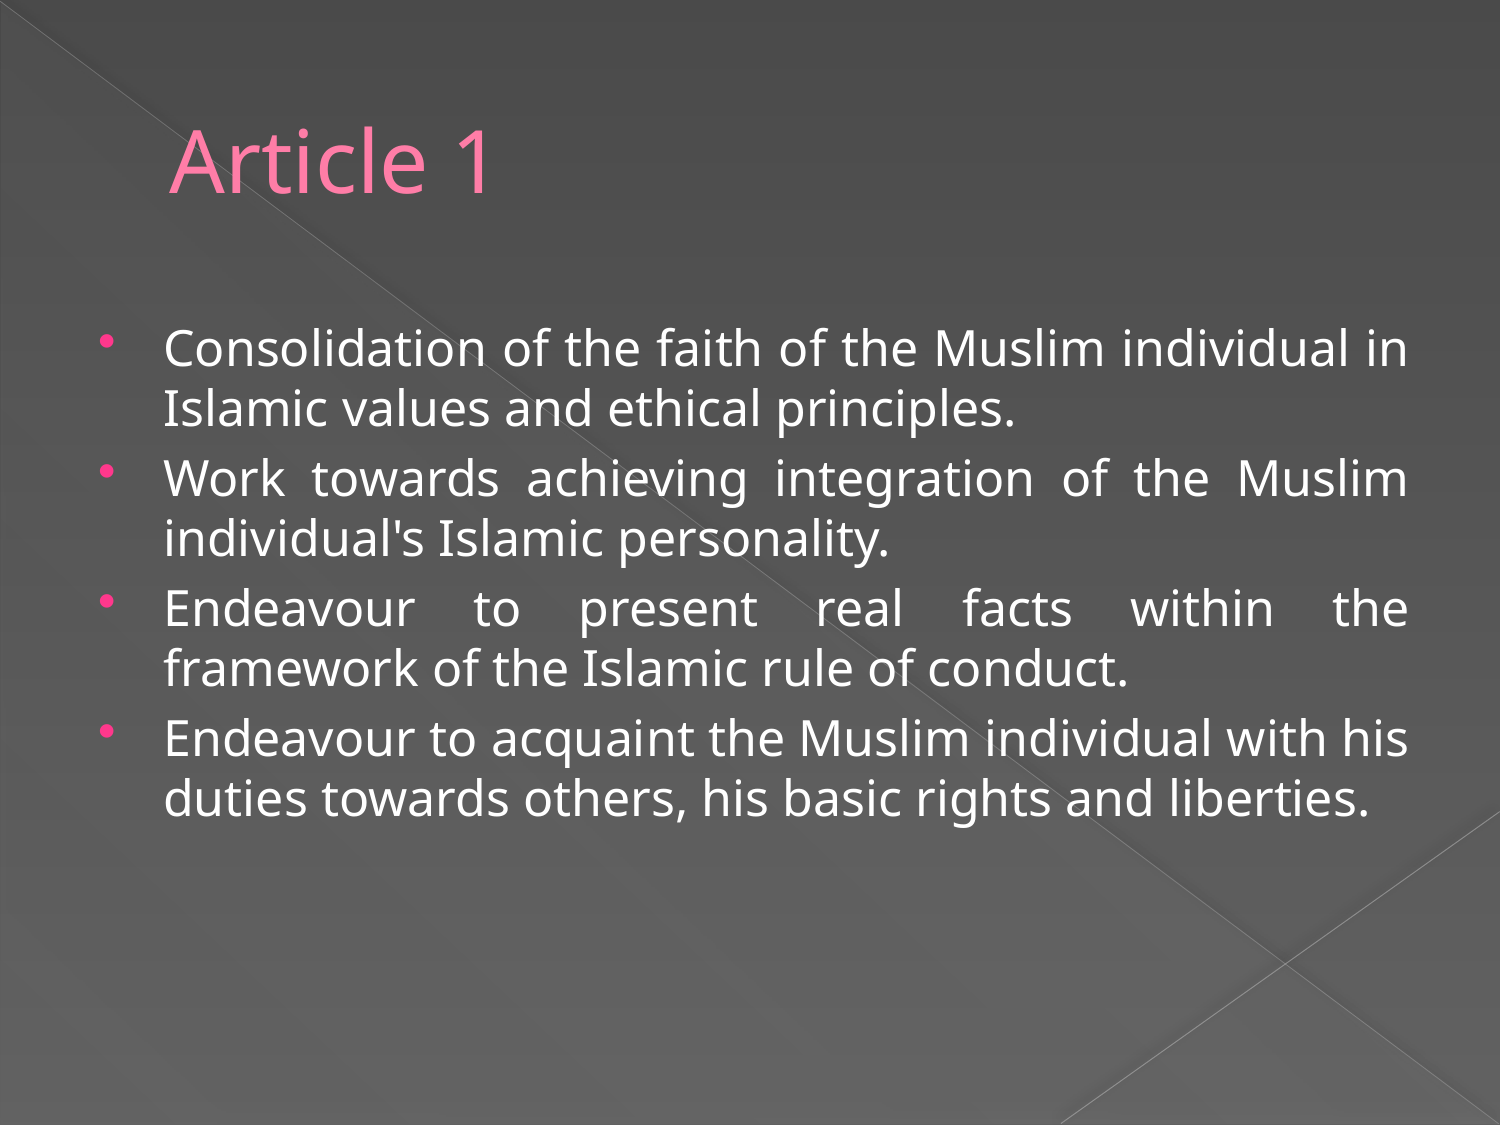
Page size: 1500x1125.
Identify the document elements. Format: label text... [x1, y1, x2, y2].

list Consolidation of the faith of the Muslim individual in Islamic values and ethical principles. Work towards achieving integration of the Muslim individual's Islamic personality. Endeavour to present real facts within the framework of the Islamic rule of conduct. Endeavour to acquaint the Muslim individual with his duties towards others, his basic rights and liberties. [75, 308, 1425, 1059]
title Article 1 [75, 43, 1425, 274]
